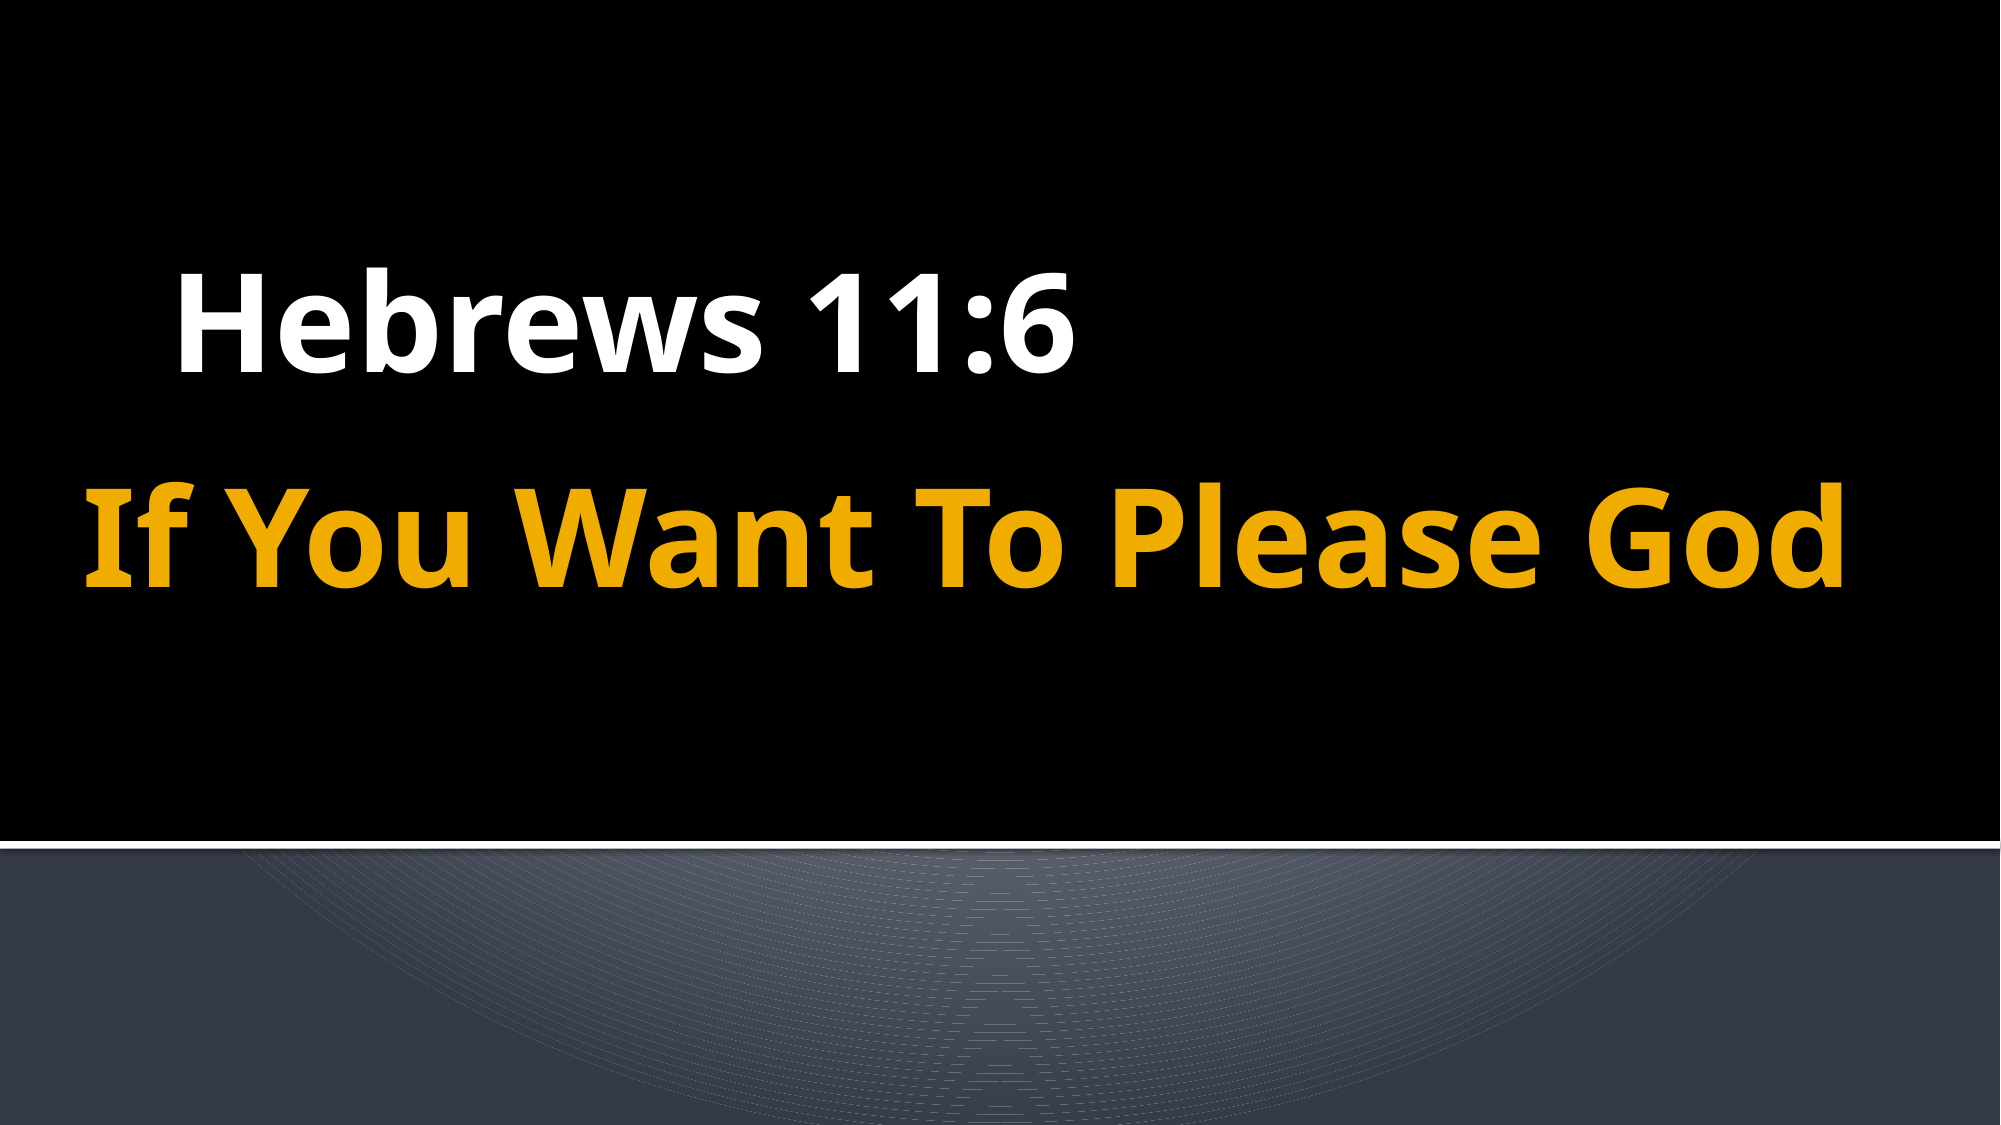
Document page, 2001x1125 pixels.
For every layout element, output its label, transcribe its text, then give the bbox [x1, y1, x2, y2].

title If You Want To Please God [12, 450, 1988, 825]
subtitle Hebrews 11:6 [150, 212, 1917, 400]
